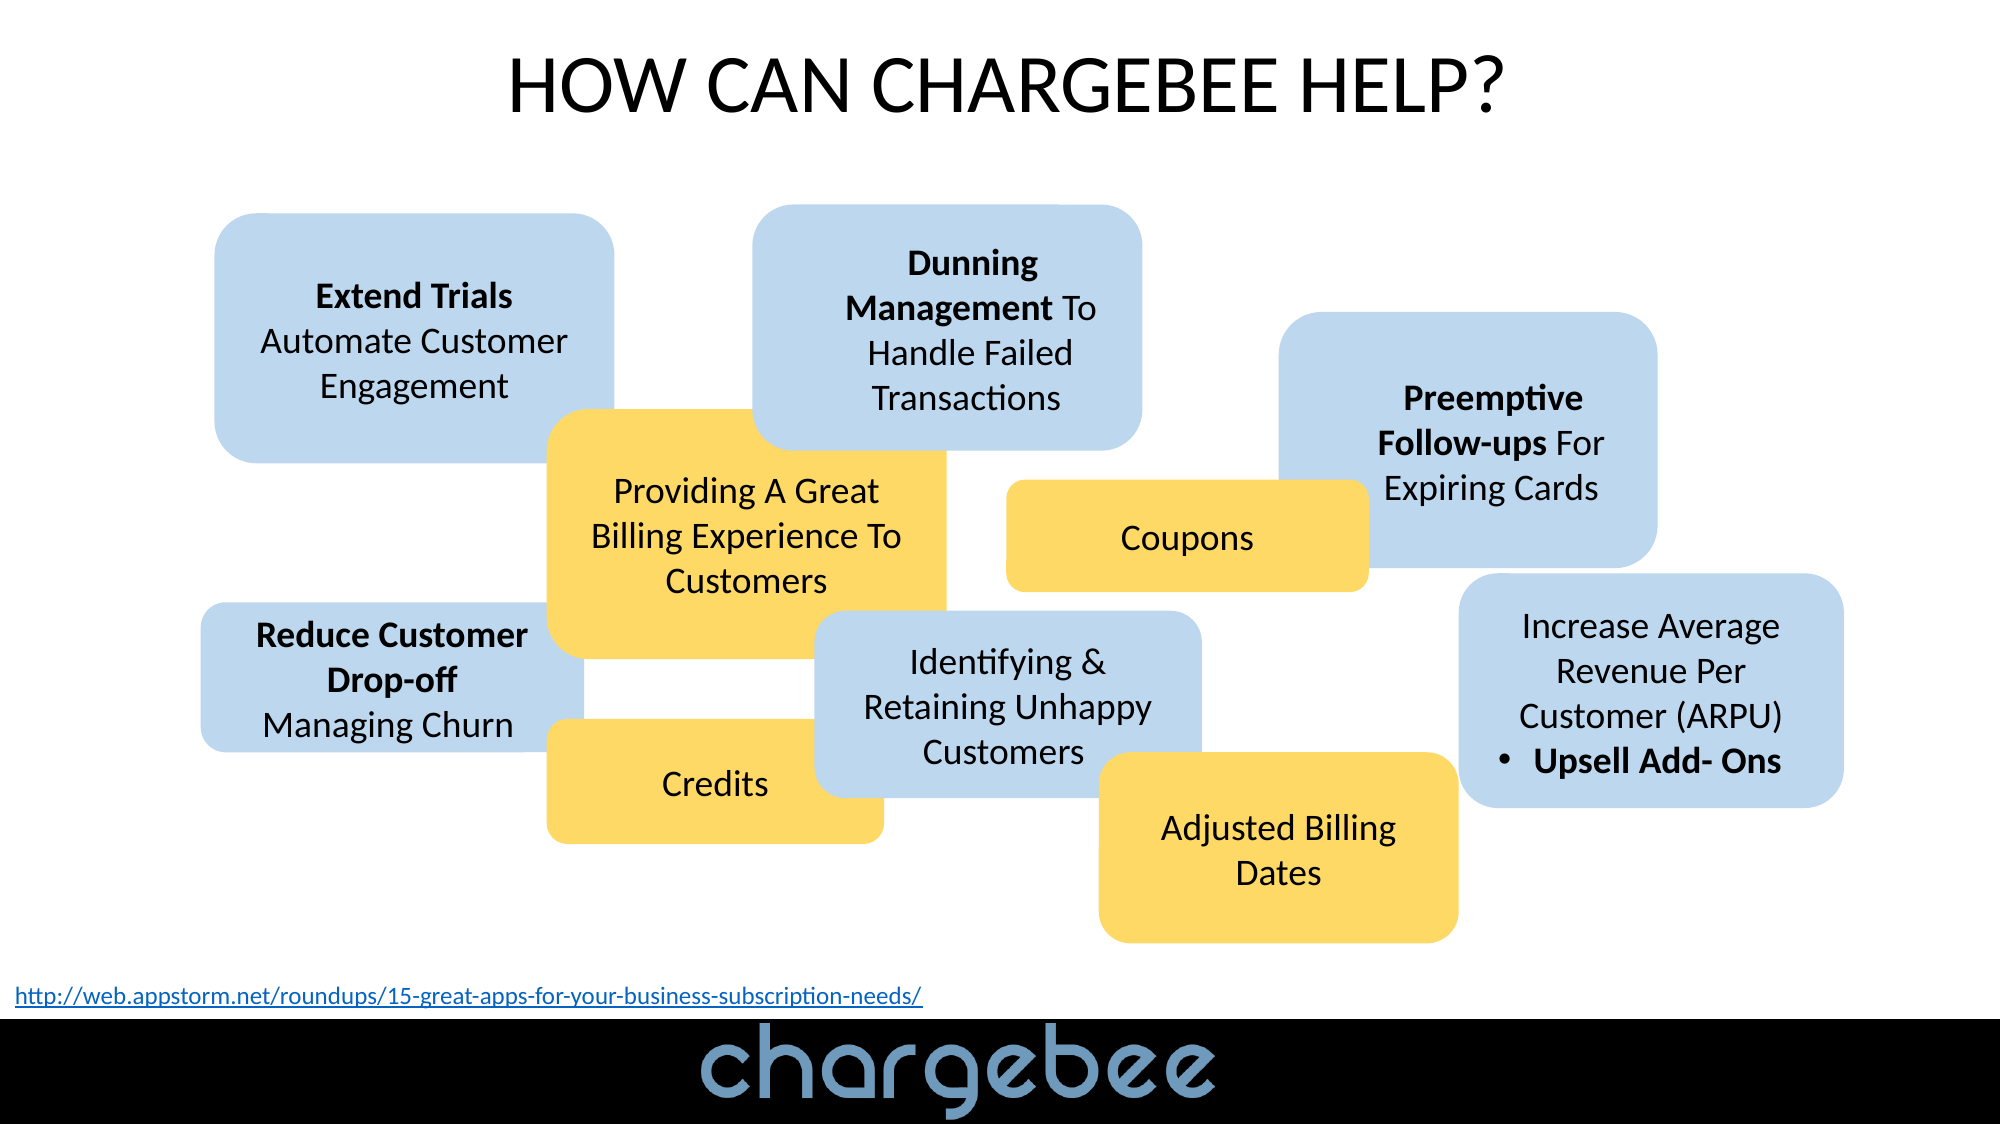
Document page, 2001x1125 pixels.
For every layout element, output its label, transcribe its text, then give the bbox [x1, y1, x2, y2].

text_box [200, 204, 1844, 944]
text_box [0, 1017, 2000, 1125]
text_box http://web.appstorm.net/roundups/15-great-apps-for-your-business-subscription-needs/ [0, 972, 948, 1017]
text_box How can ChargeBee help? [493, 22, 1524, 137]
